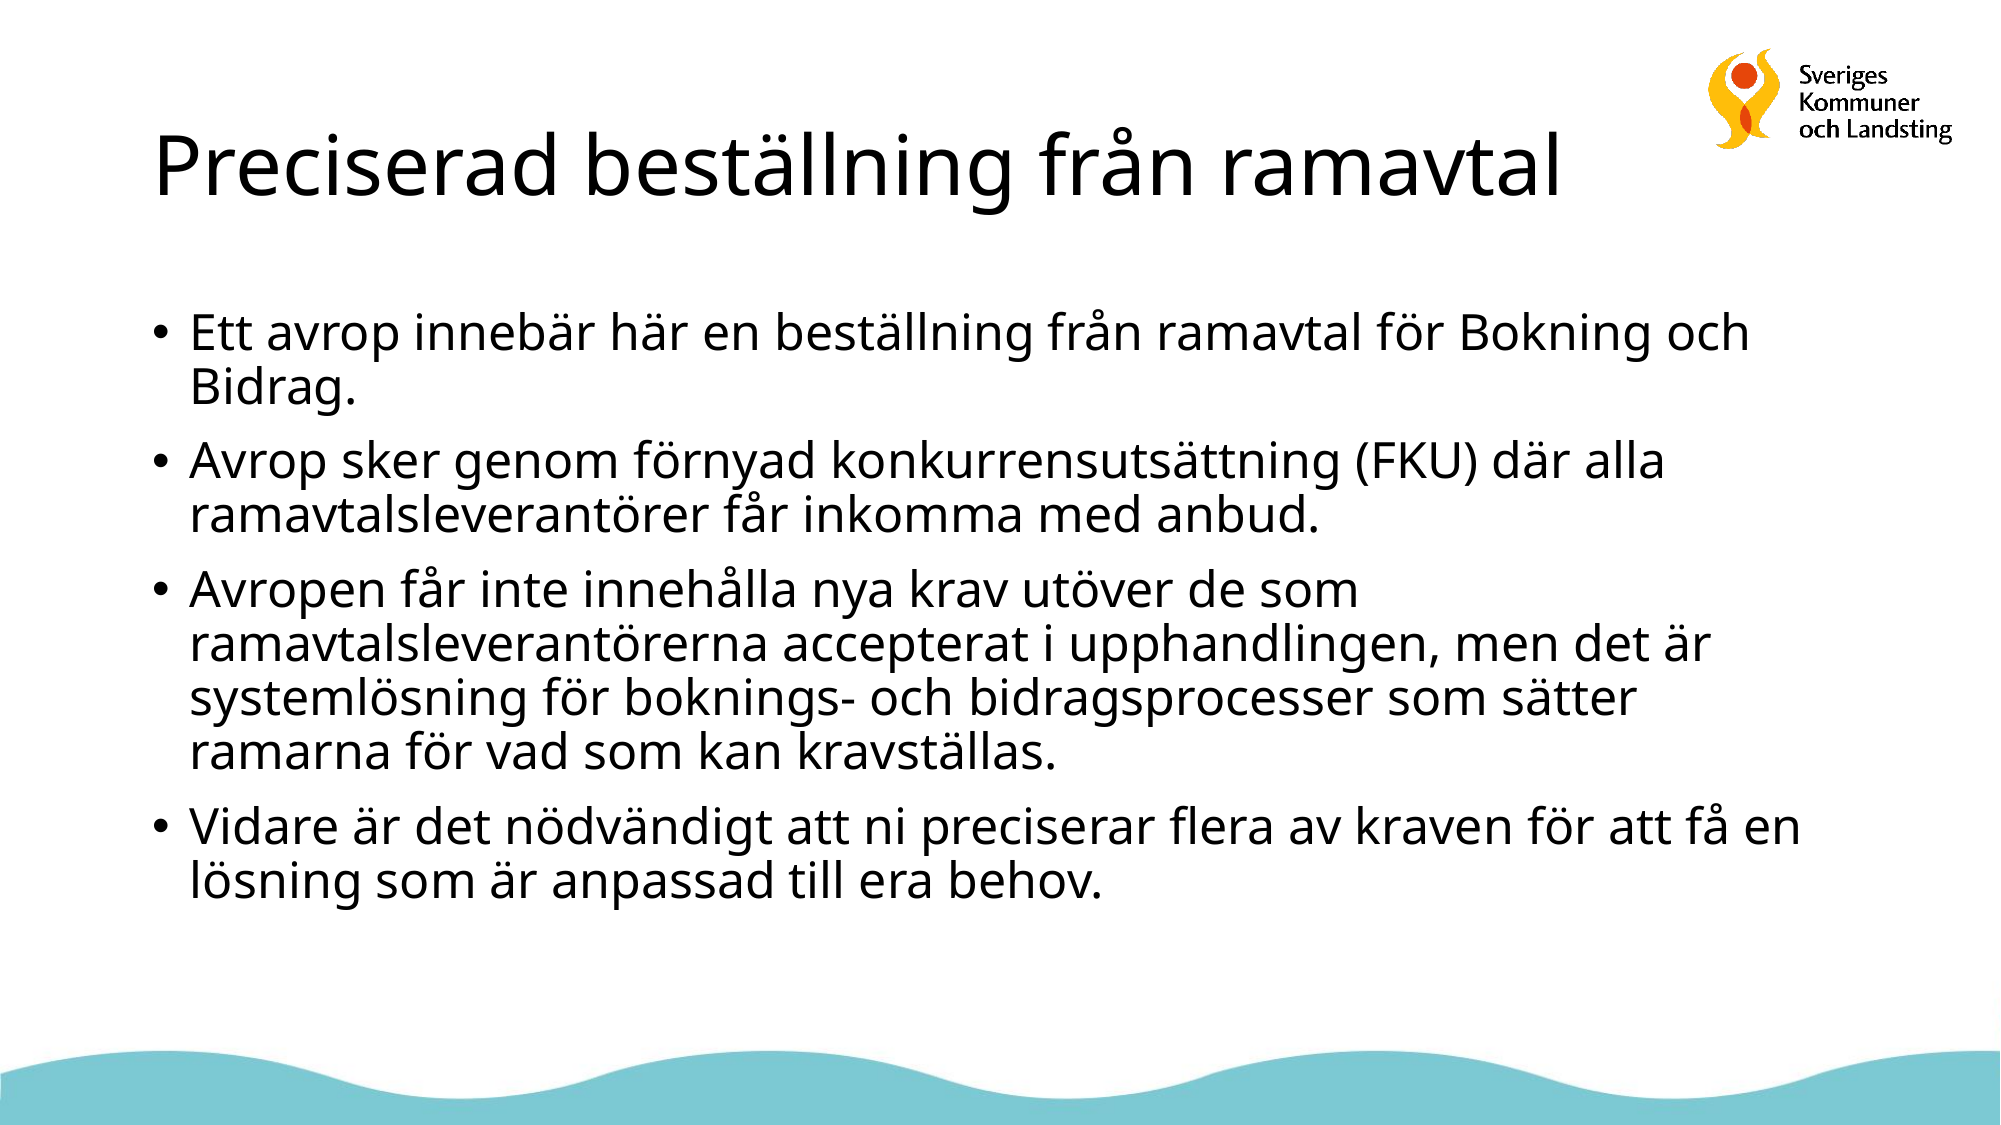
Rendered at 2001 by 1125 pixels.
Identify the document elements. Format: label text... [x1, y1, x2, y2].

picture [1708, 48, 1952, 149]
title Preciserad beställning från ramavtal [137, 59, 1863, 278]
picture [0, 834, 2000, 1125]
list Ett avrop innebär här en beställning från ramavtal för Bokning och Bidrag. Avrop sker genom förnyad konkurrensutsättning (FKU) där alla ramavtalsleverantörer får inkomma med anbud. Avropen får inte innehålla nya krav utöver de som ramavtalsleverantörerna accepterat i upphandlingen, men det är systemlösning för boknings- och bidragsprocesser som sätter ramarna för vad som kan kravställas. Vidare är det nödvändigt att ni preciserar flera av kraven för att få en lösning som är anpassad till era behov. [137, 299, 1863, 1014]
